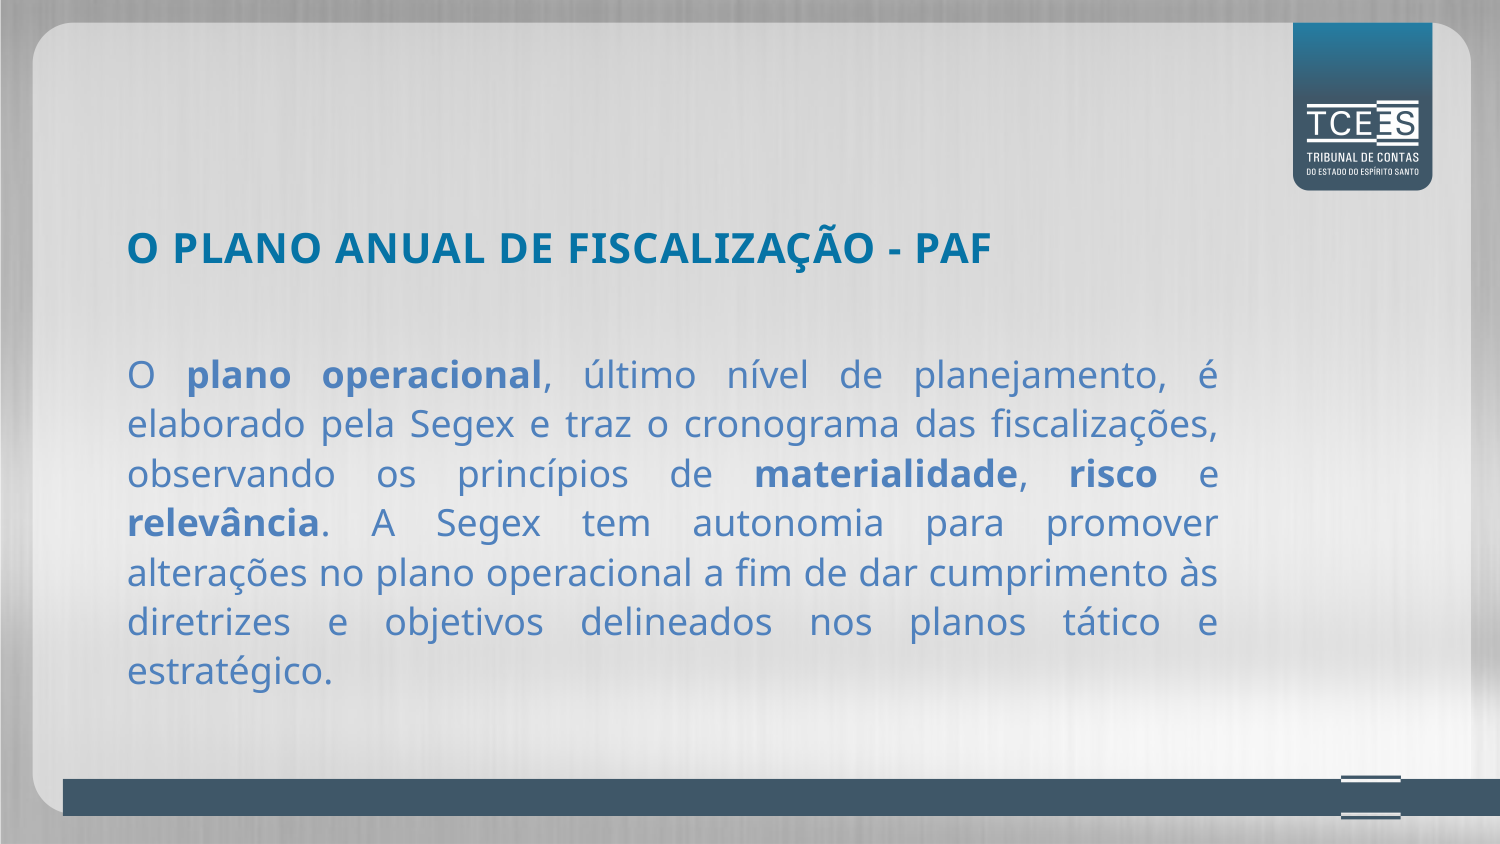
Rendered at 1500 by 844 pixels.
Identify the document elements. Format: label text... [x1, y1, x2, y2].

picture [0, 0, 1500, 844]
text_box O Plano anual de Fiscalização - PAF O plano operacional, último nível de planejamento, é elaborado pela Segex e traz o cronograma das fiscalizações, observando os princípios de materialidade, risco e relevância. A Segex tem autonomia para promover alterações no plano operacional a fim de dar cumprimento às diretrizes e objetivos delineados nos planos tático e estratégico. [112, 209, 1235, 700]
